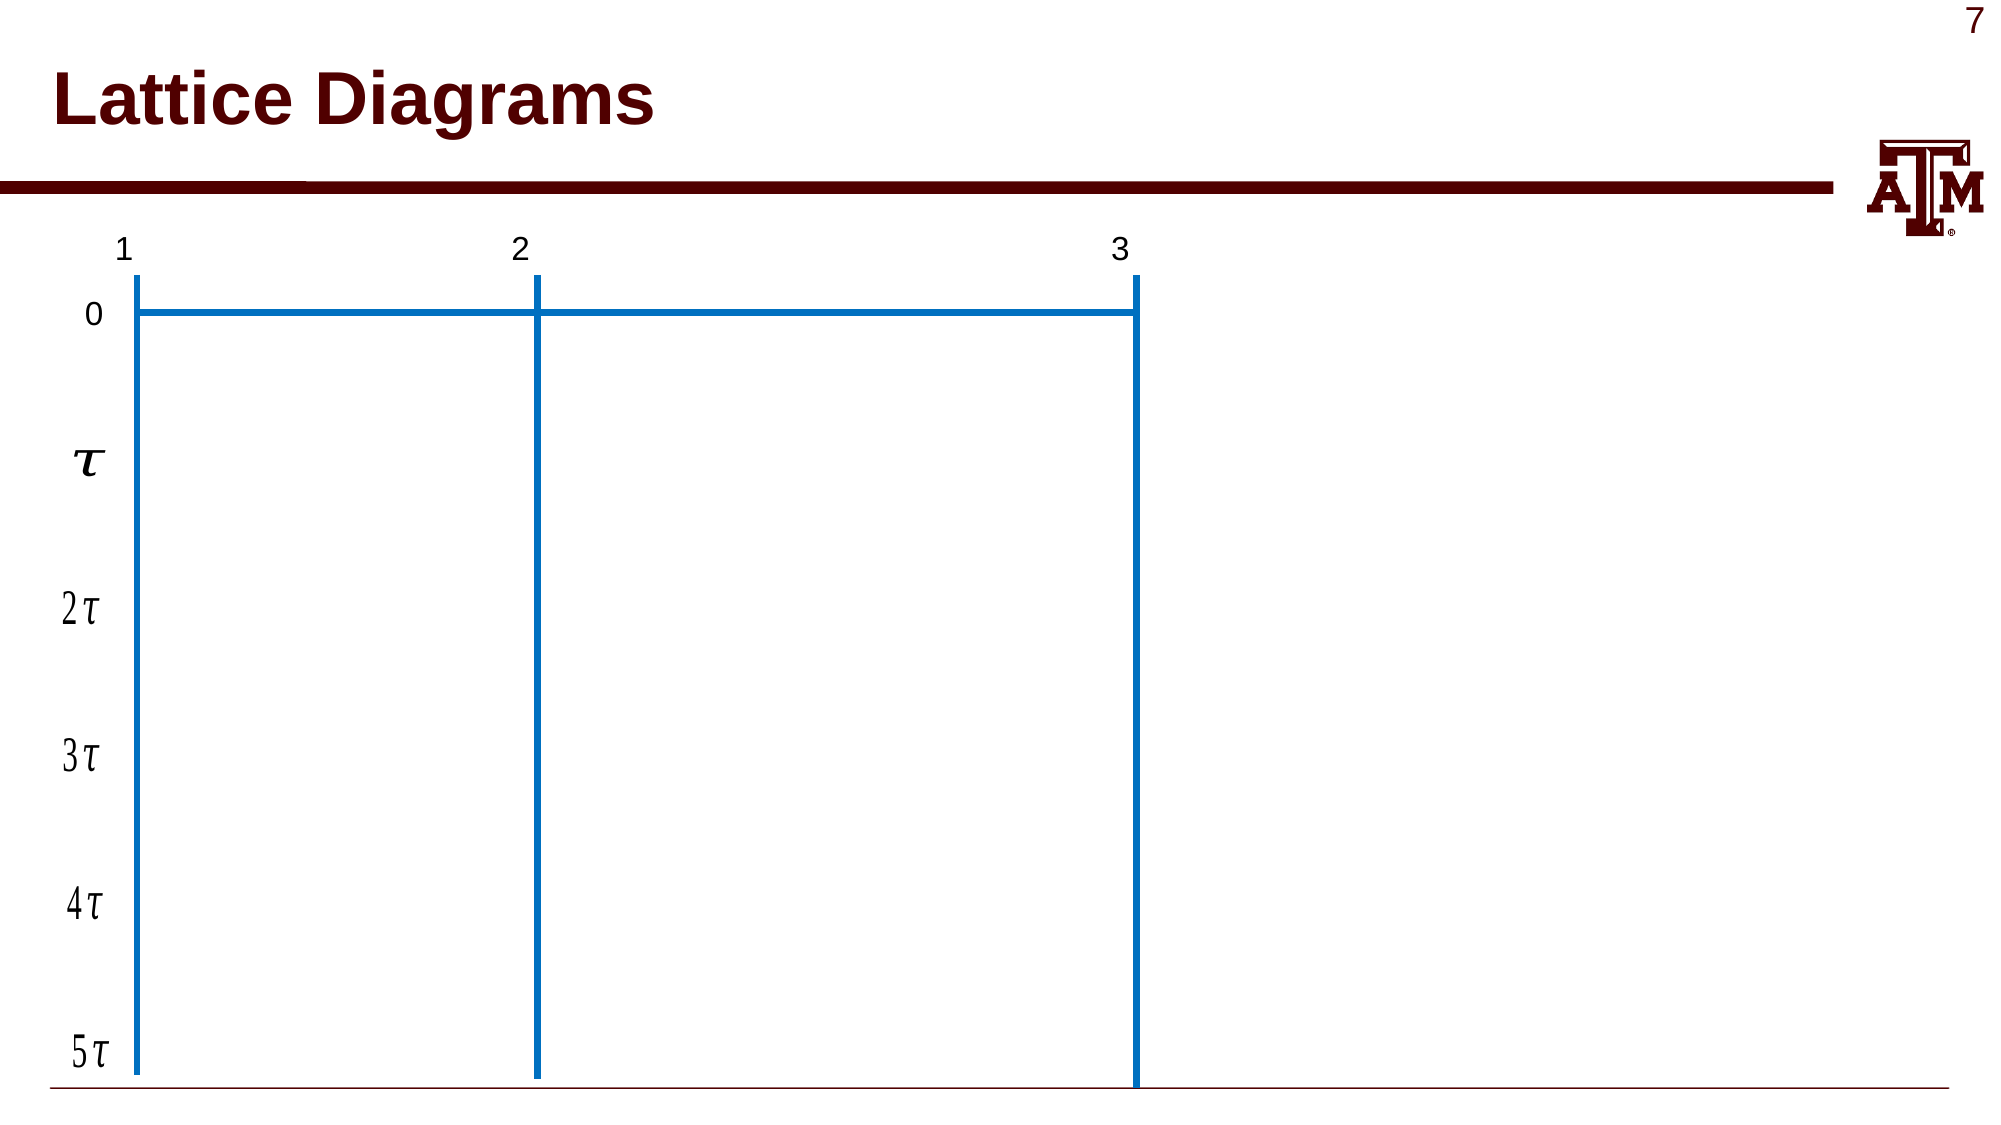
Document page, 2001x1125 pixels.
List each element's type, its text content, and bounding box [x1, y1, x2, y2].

title Lattice Diagrams [37, 12, 1826, 189]
picture [1850, 112, 2000, 263]
text_box 0 [70, 284, 115, 340]
text_box 1 2 3 [99, 219, 1263, 275]
